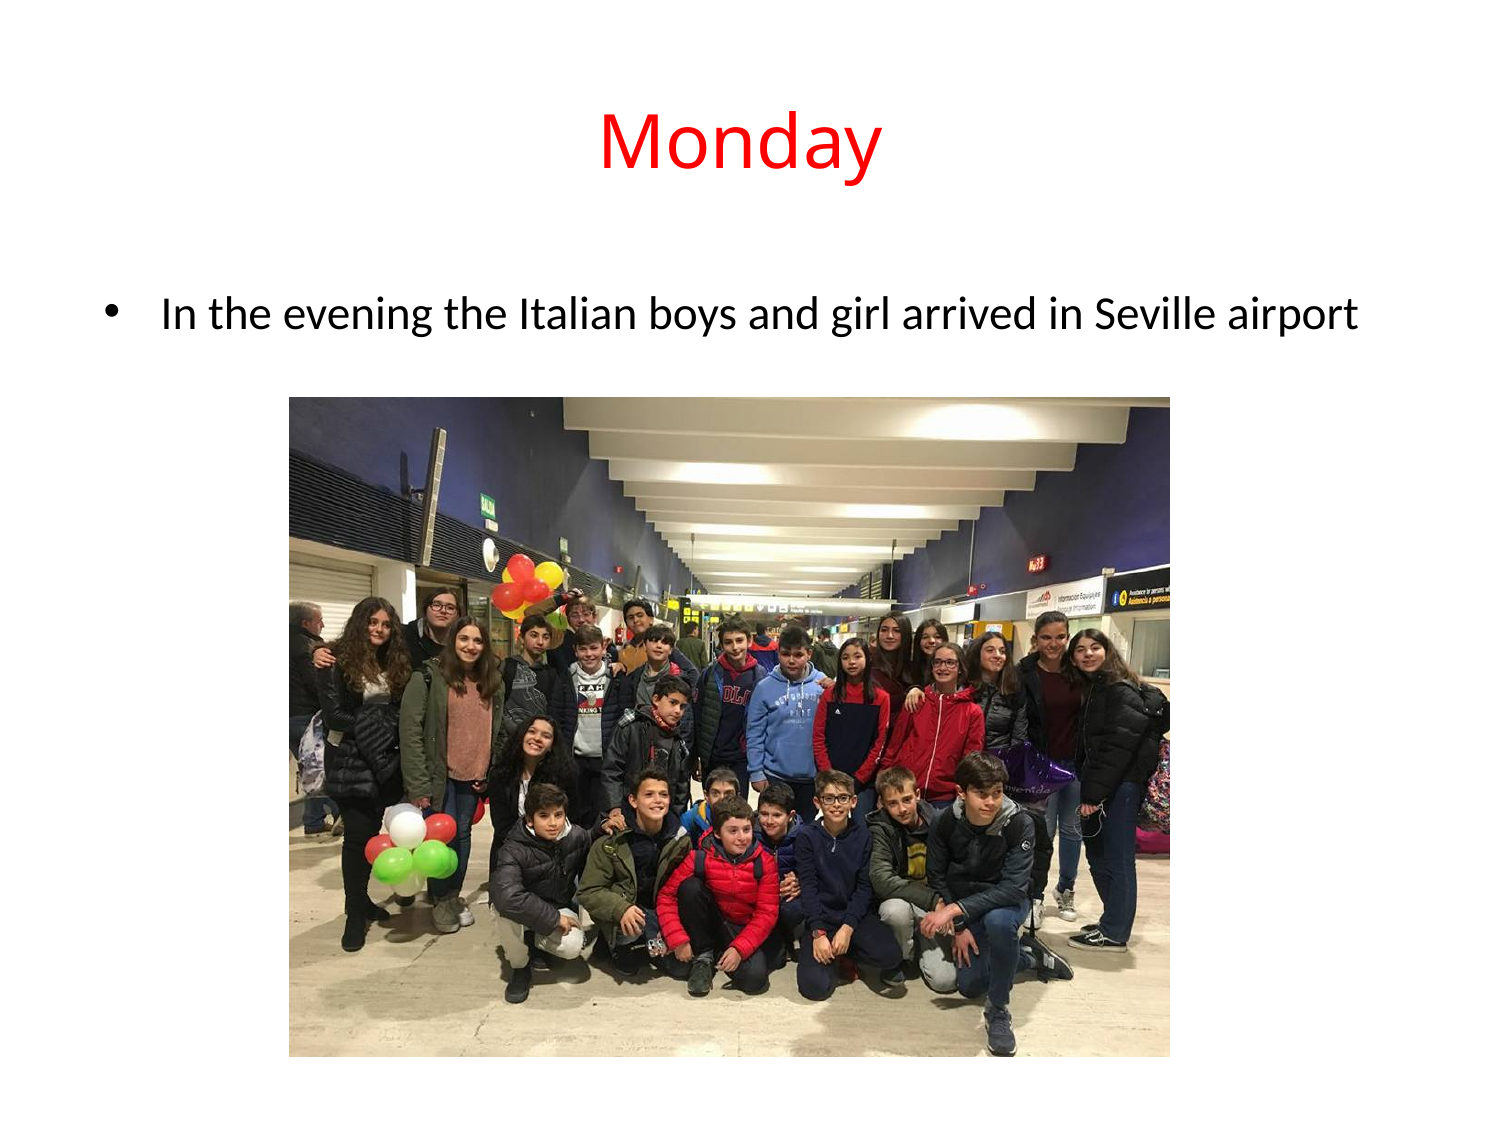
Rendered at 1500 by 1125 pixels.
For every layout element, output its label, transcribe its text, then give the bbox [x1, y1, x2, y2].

list In the evening the Italian boys and girl arrived in Seville airport [88, 208, 1439, 386]
picture [288, 396, 1170, 1058]
title Monday [75, 45, 1425, 233]
